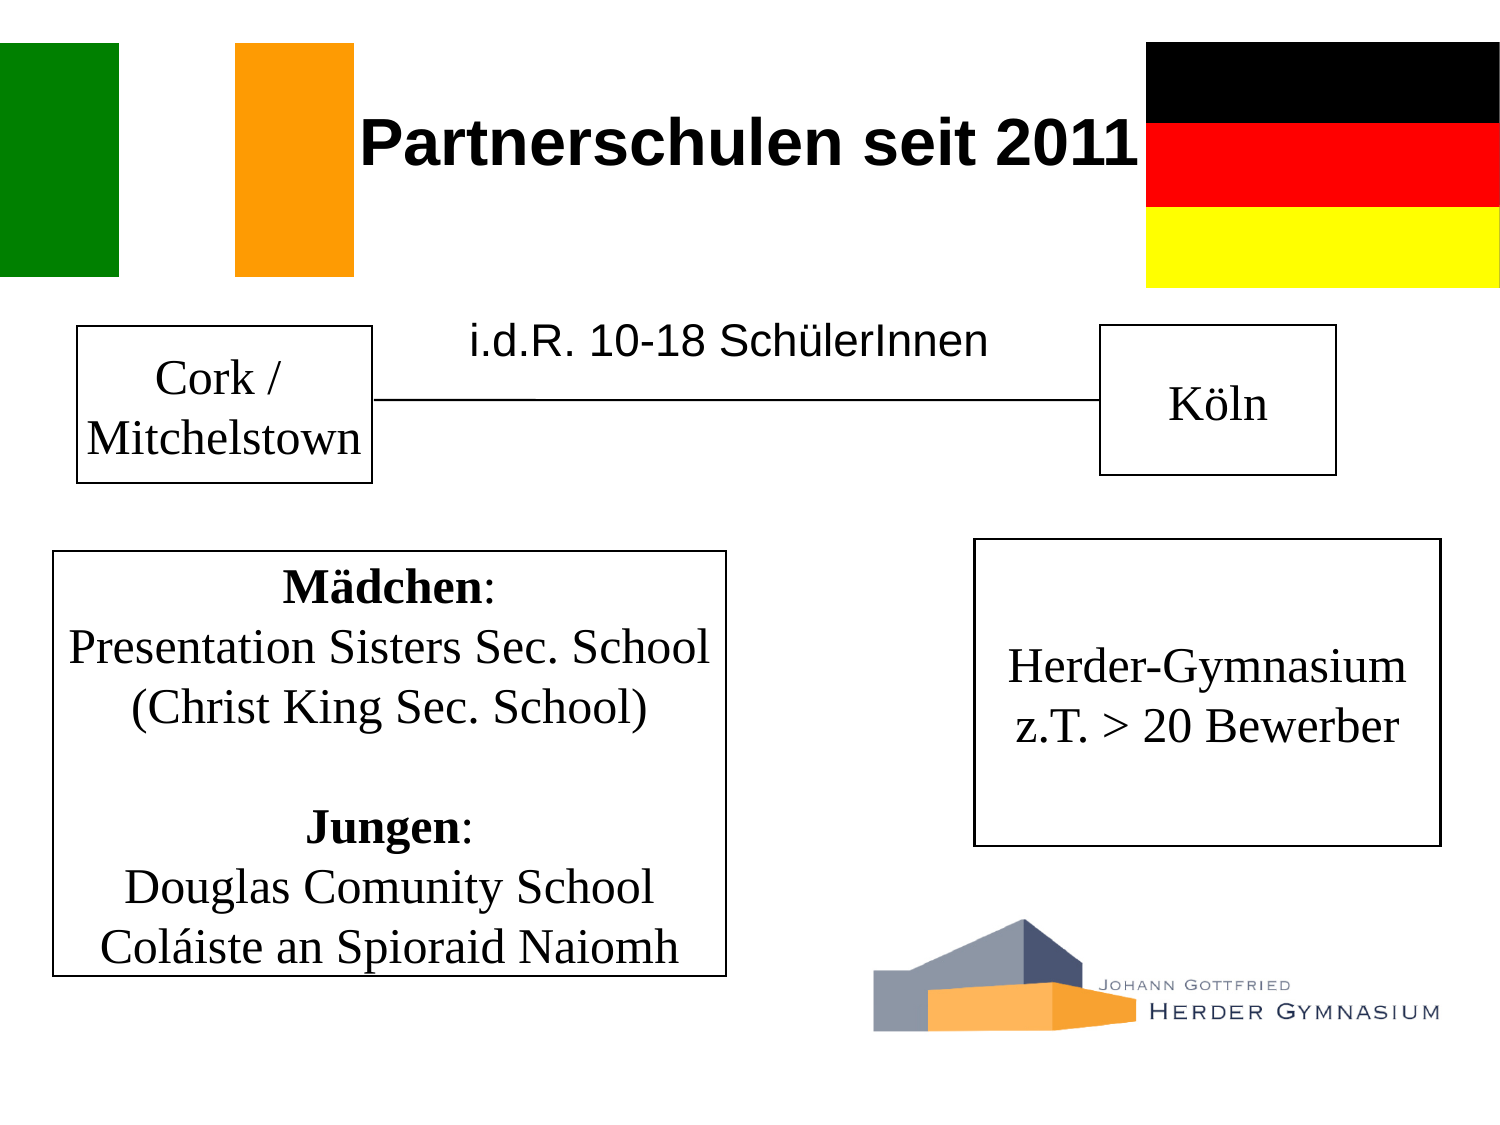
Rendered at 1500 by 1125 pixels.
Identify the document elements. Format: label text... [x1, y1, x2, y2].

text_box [0, 42, 355, 278]
text_box Partnerschulen seit 2011 [355, 45, 1145, 233]
text_box Herder-Gymnasium z.T. > 20 Bewerber [974, 538, 1441, 847]
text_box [1145, 42, 1500, 289]
text_box Köln [1099, 324, 1337, 475]
text_box Cork / Mitchelstown [76, 326, 372, 484]
picture [866, 915, 1444, 1037]
text_box Mädchen: Presentation Sisters Sec. School (Christ King Sec. School) Jungen: Douglas Comunity School Coláiste an Spioraid Naiomh [53, 550, 727, 976]
text_box i.d.R. 10-18 SchülerInnen [454, 302, 1034, 373]
